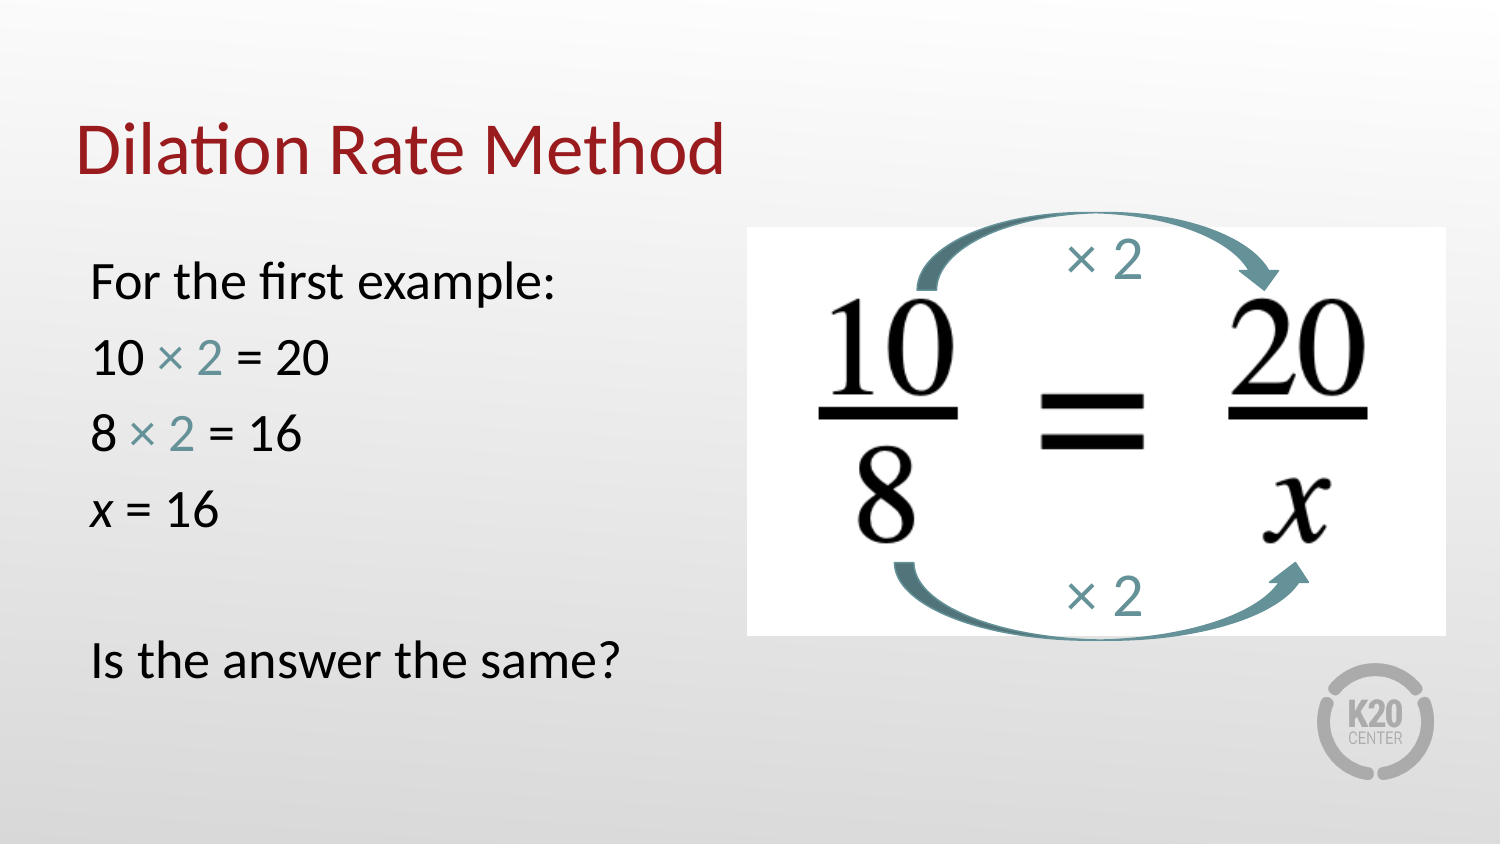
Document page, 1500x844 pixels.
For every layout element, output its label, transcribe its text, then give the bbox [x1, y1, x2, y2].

picture [1300, 646, 1451, 797]
picture [746, 226, 1446, 636]
text_box × 2 [1051, 201, 1234, 225]
list For the first example: 10 × 2 = 20 8 × 2 = 16 x = 16 Is the answer the same? [75, 238, 724, 779]
title Dilation Rate Method [75, 49, 1425, 190]
